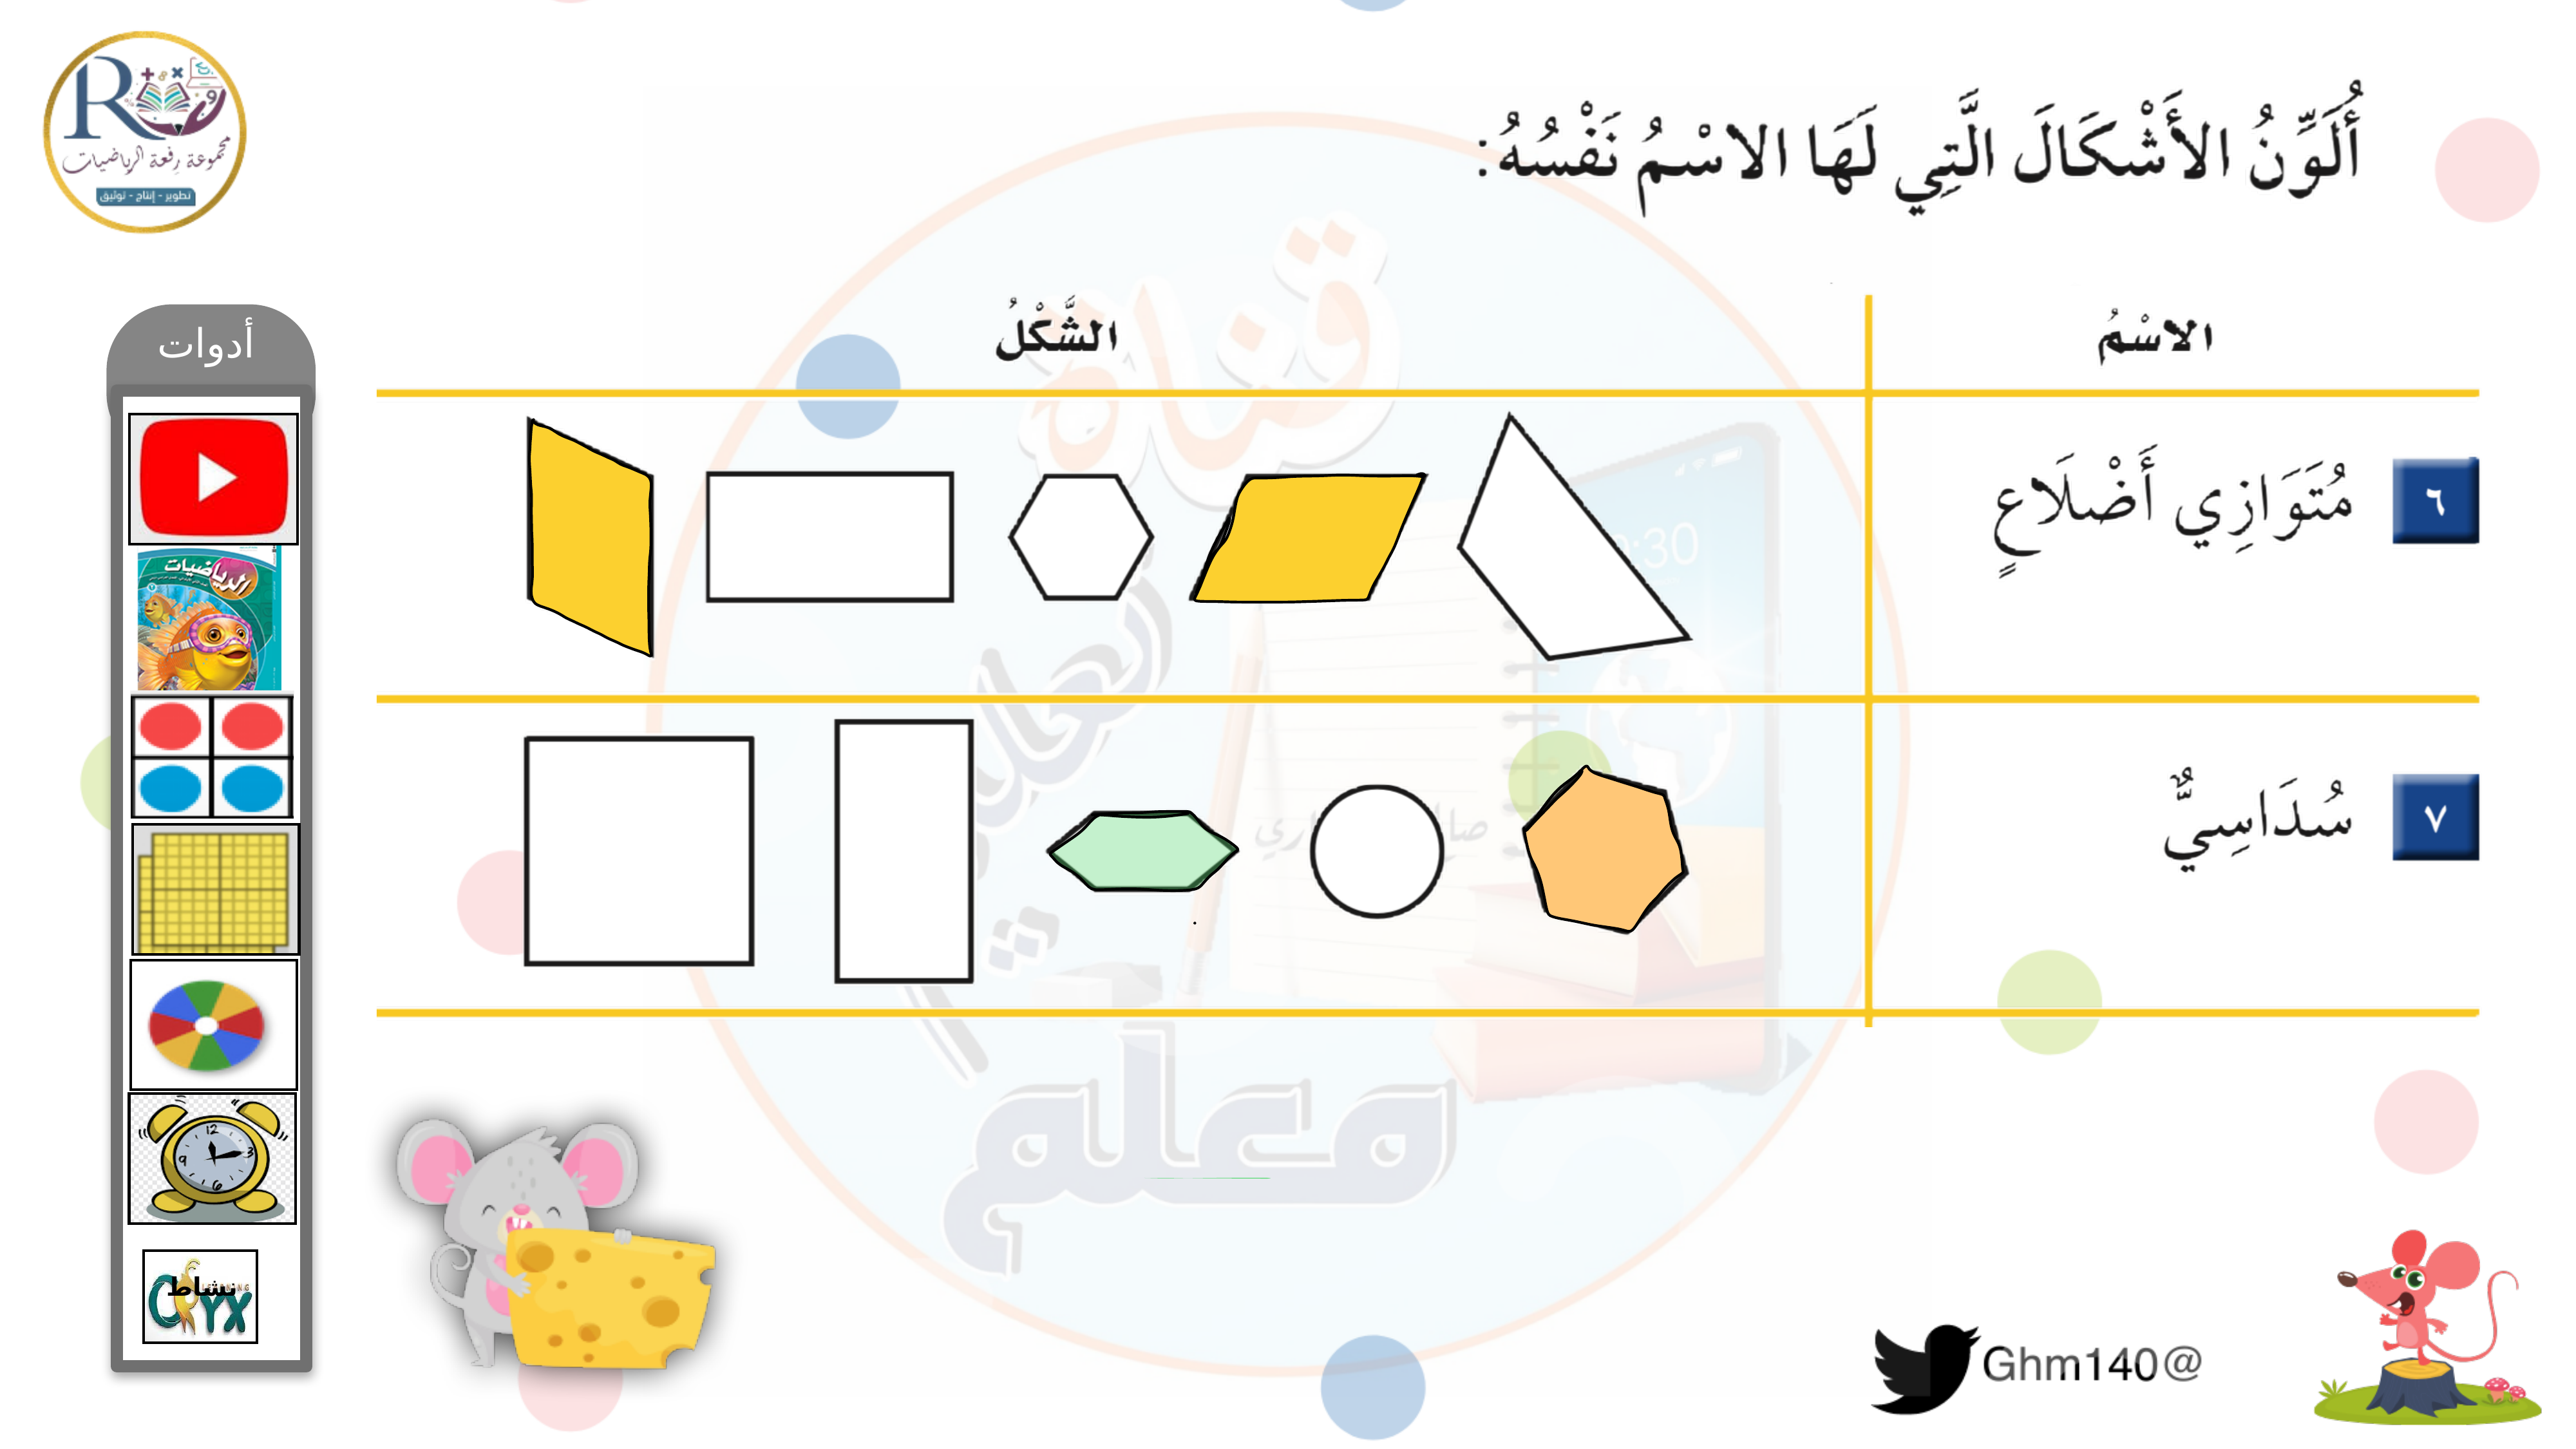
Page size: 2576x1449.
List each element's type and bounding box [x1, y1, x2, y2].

text_box [529, 419, 1425, 657]
picture [0, 0, 2576, 1449]
text_box [106, 304, 316, 1367]
text_box [1050, 766, 1683, 932]
